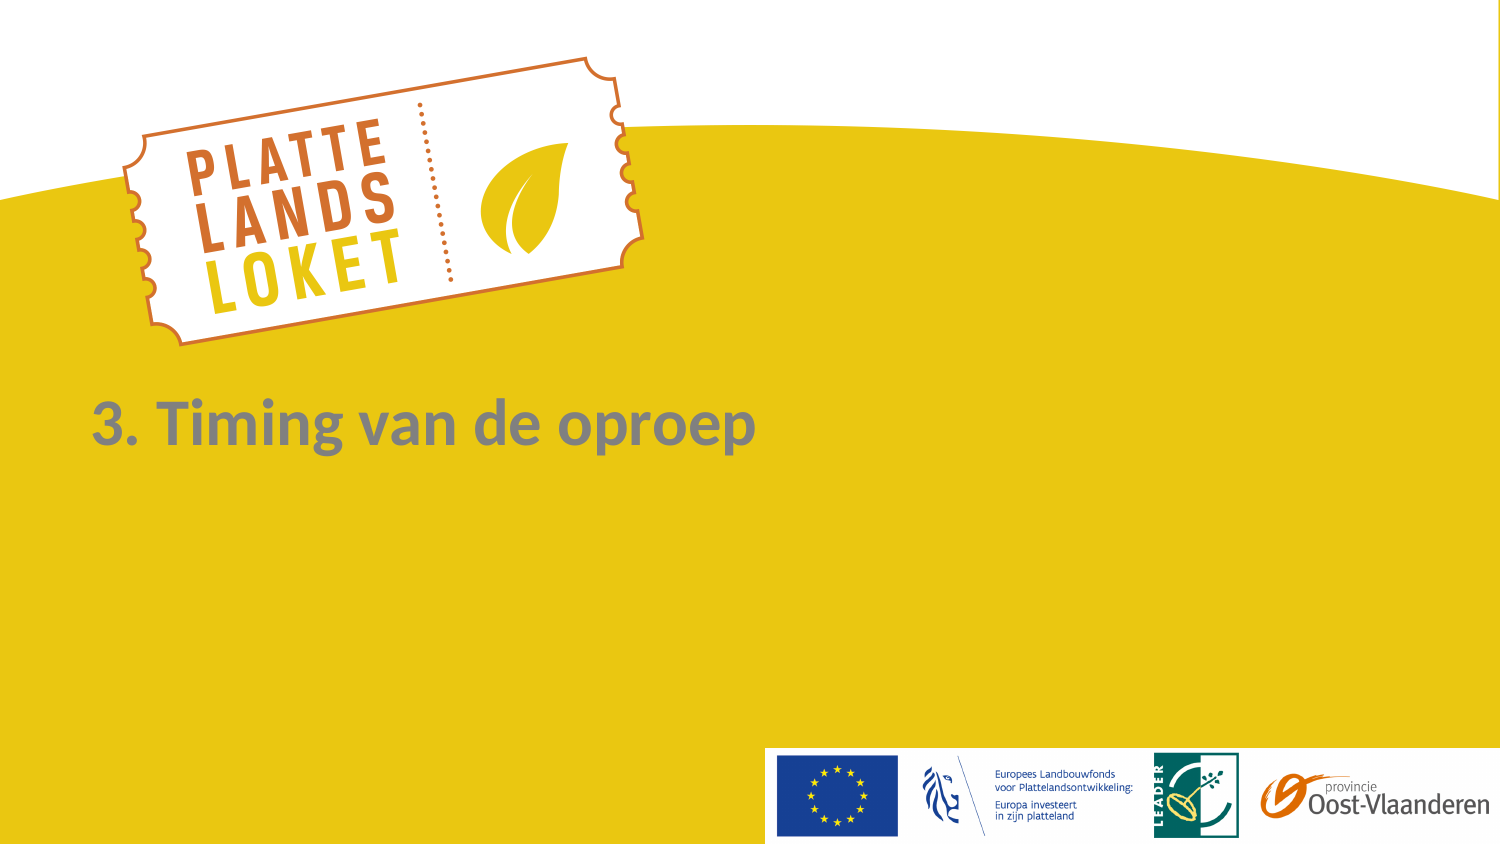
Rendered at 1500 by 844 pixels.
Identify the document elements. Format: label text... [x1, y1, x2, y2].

list 3. Timing van de oproep [75, 370, 1425, 726]
picture [0, 0, 1500, 844]
